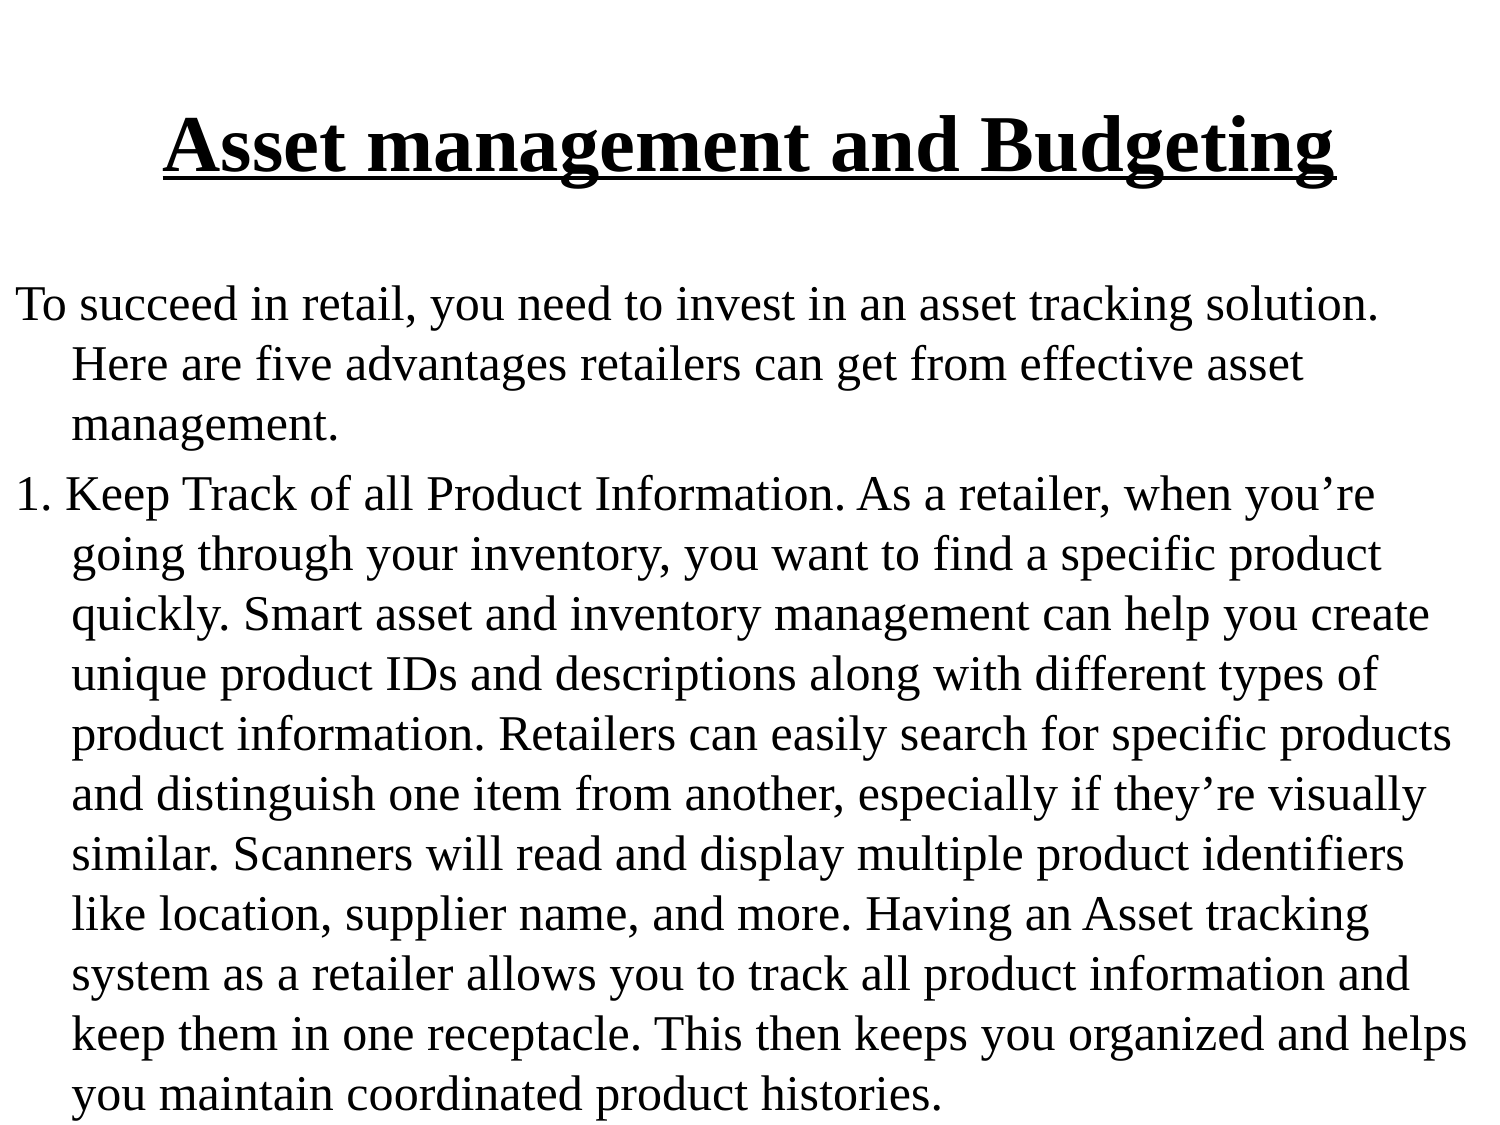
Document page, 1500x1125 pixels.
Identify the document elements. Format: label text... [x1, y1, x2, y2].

list To succeed in retail, you need to invest in an asset tracking solution. Here are five advantages retailers can get from effective asset management. 1. Keep Track of all Product Information. As a retailer, when you’re going through your inventory, you want to find a specific product quickly. Smart asset and inventory management can help you create unique product IDs and descriptions along with different types of product information. Retailers can easily search for specific products and distinguish one item from another, especially if they’re visually similar. Scanners will read and display multiple product identifiers like location, supplier name, and more. Having an Asset tracking system as a retailer allows you to track all product information and keep them in one receptacle. This then keeps you organized and helps you maintain coordinated product histories. [0, 262, 1500, 1005]
title Asset management and Budgeting [75, 45, 1425, 233]
